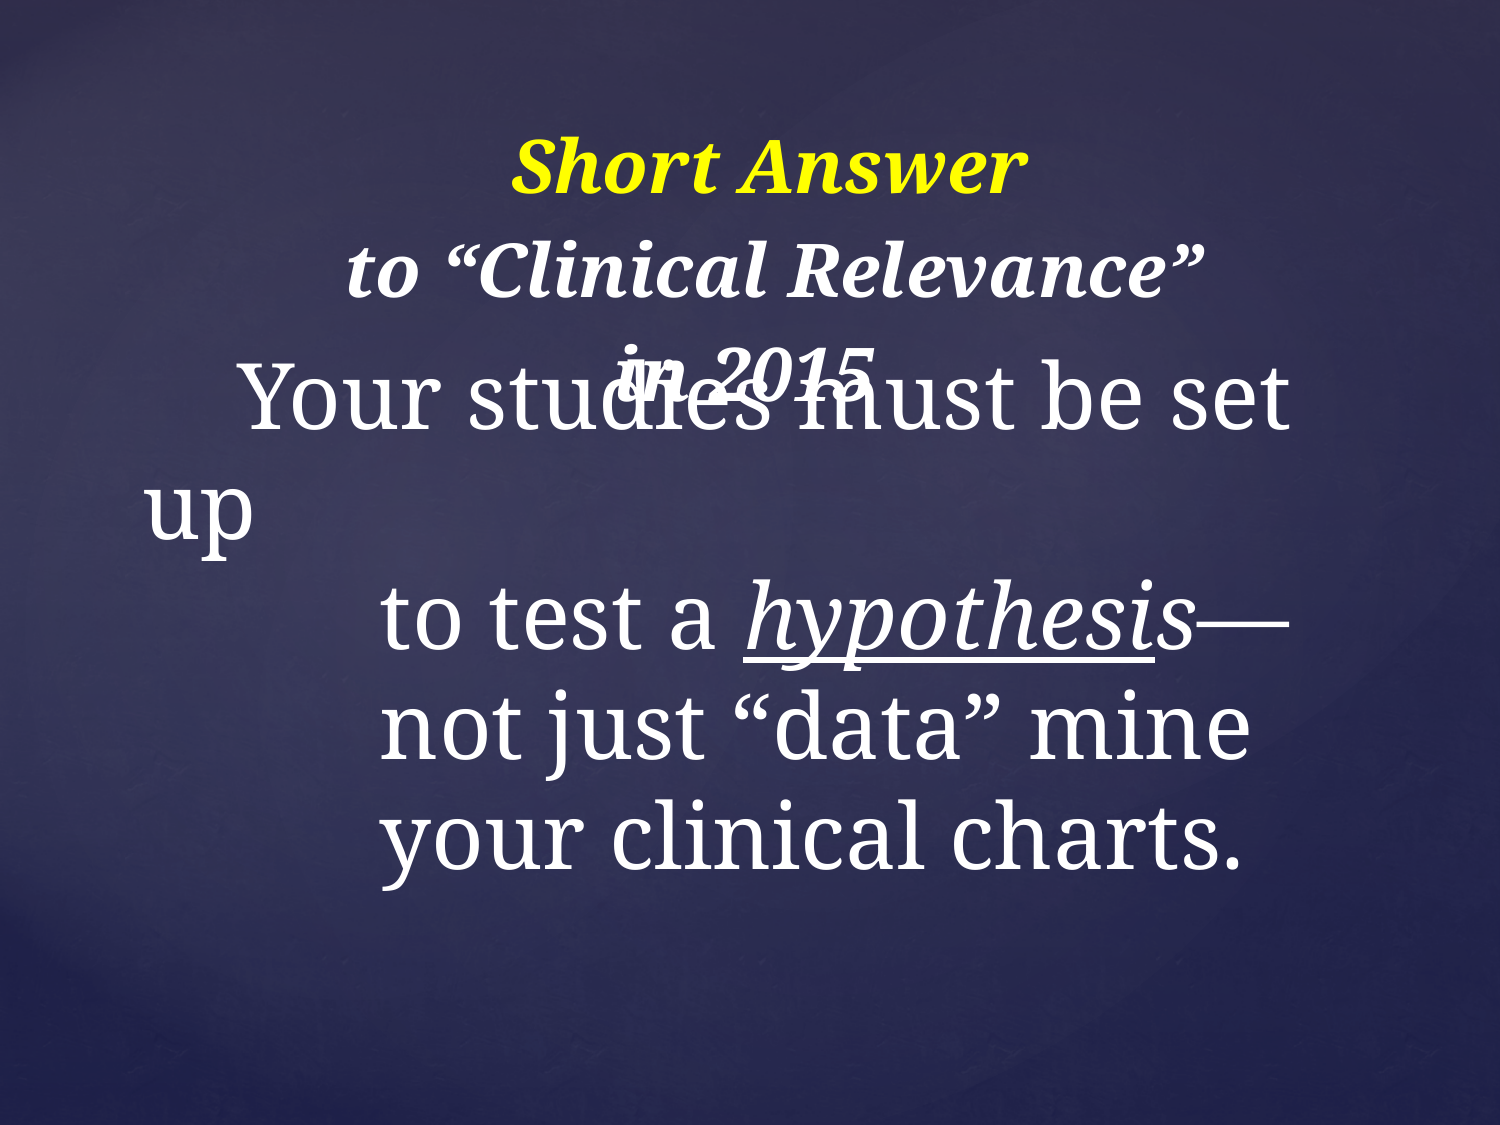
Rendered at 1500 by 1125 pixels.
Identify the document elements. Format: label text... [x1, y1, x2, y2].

title Your studies must be set up to test a hypothesis— not just “data” mine your clinical charts. [127, 474, 1365, 896]
list Short Answer to “Clinical Relevance” in 2015 [269, 112, 1270, 474]
